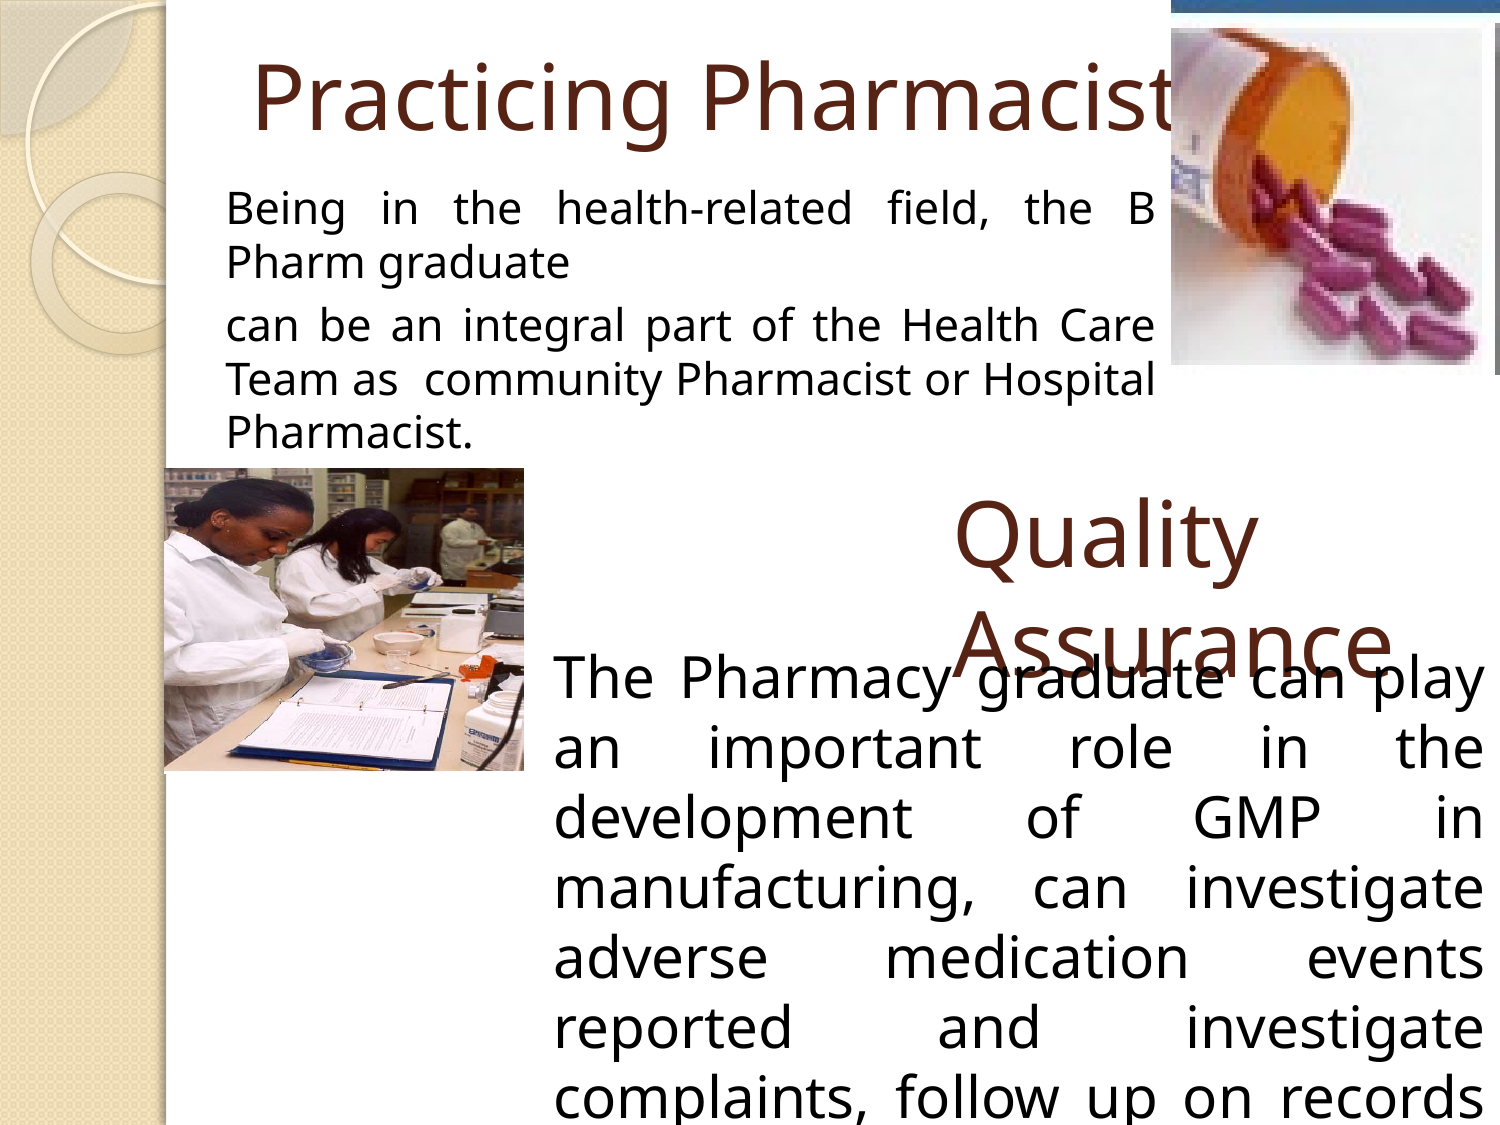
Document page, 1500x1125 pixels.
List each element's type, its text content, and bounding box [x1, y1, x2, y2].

picture [163, 468, 524, 774]
text_box The Pharmacy graduate can play an important role in the development of GMP in manufacturing, can investigate adverse medication events reported and investigate complaints, follow up on records and given an assurance of proper drug delivery, stability and therapeutic efficacy of drug product [538, 632, 1500, 1125]
text_box Quality Assurance [937, 468, 1454, 632]
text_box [1171, 0, 1500, 376]
list Being in the health-related field, the B Pharm graduate can be an integral part of the Health Care Team as community Pharmacist or Hospital Pharmacist. [164, 105, 1172, 469]
title Practicing Pharmacist [235, 0, 1167, 105]
